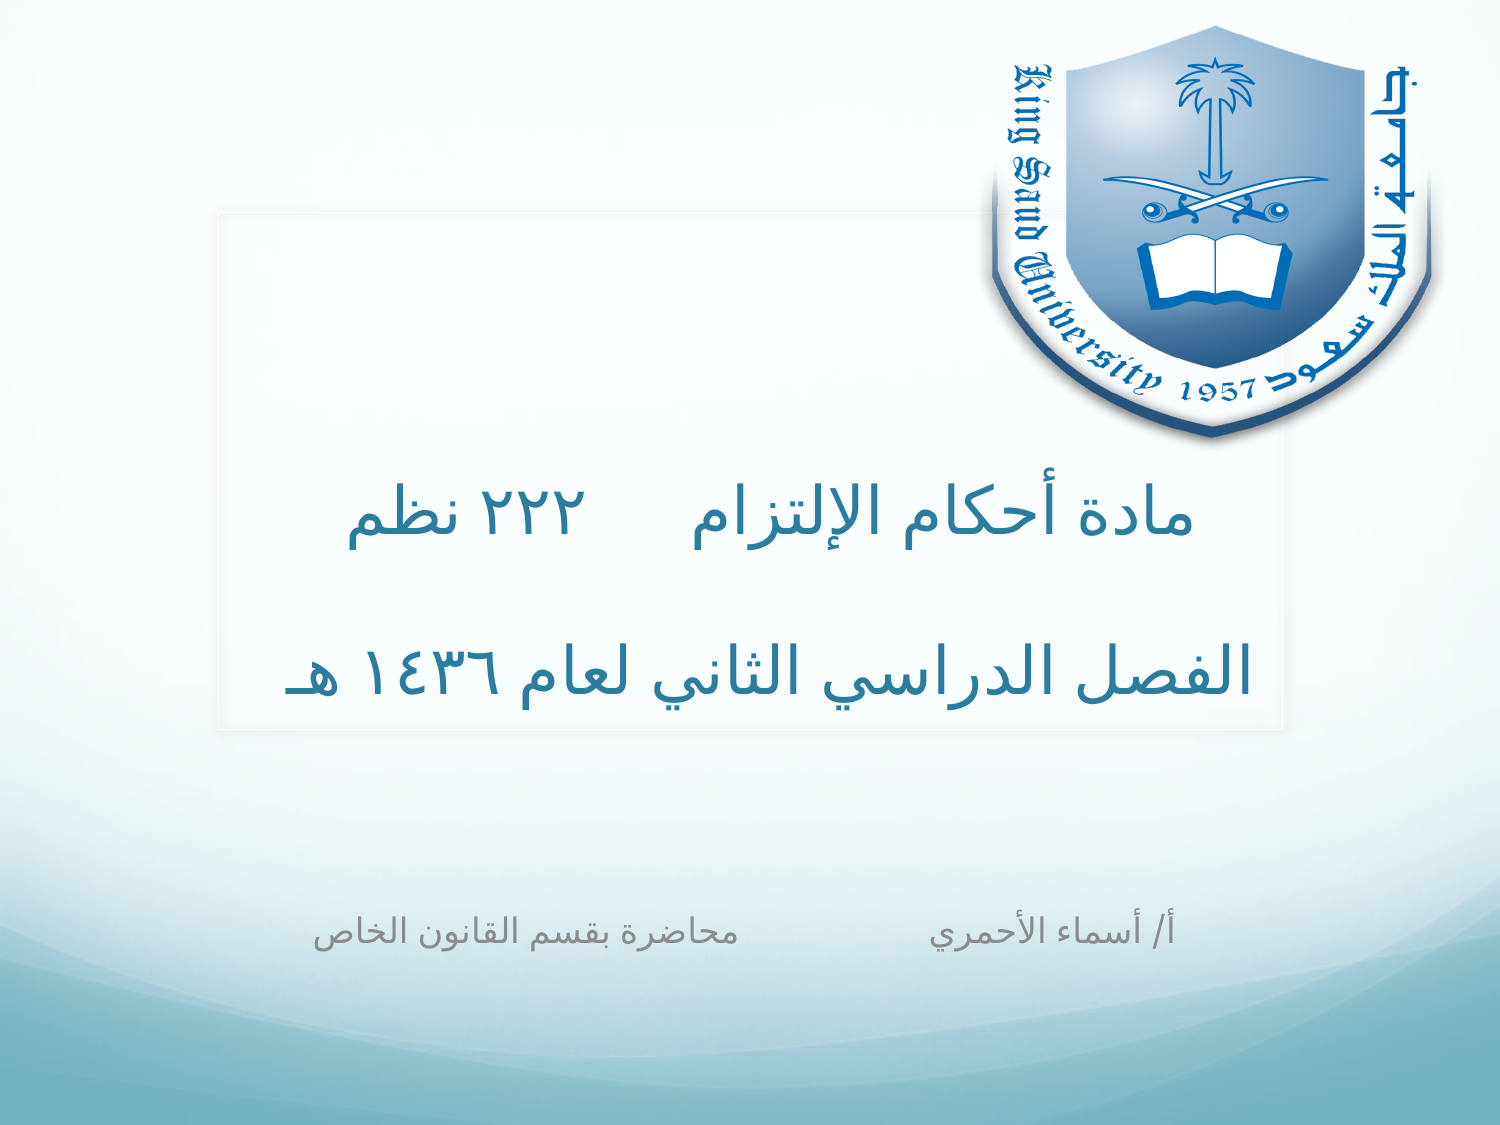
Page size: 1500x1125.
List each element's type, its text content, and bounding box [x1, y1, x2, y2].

picture [922, 0, 1500, 466]
subtitle أ/ أسماء الأحمري محاضرة بقسم القانون الخاص [280, 901, 1227, 998]
title مادة أحكام الإلتزام ٢٢٢ نظم الفصل الدراسي الثاني لعام ١٤٣٦ هـ [134, 464, 1379, 716]
